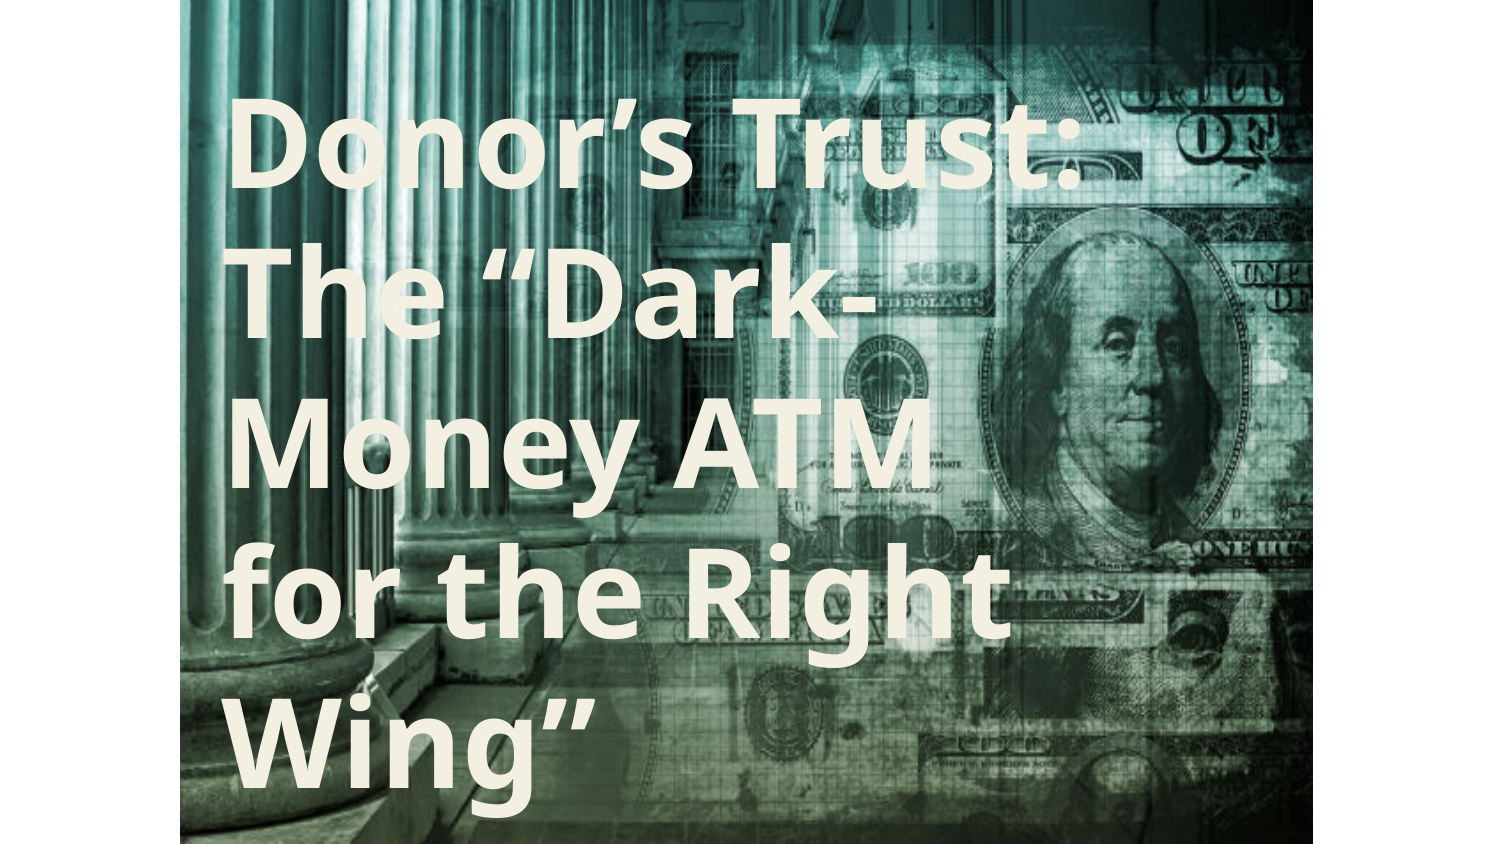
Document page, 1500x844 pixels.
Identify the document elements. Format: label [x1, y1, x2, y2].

picture [179, 0, 1313, 844]
